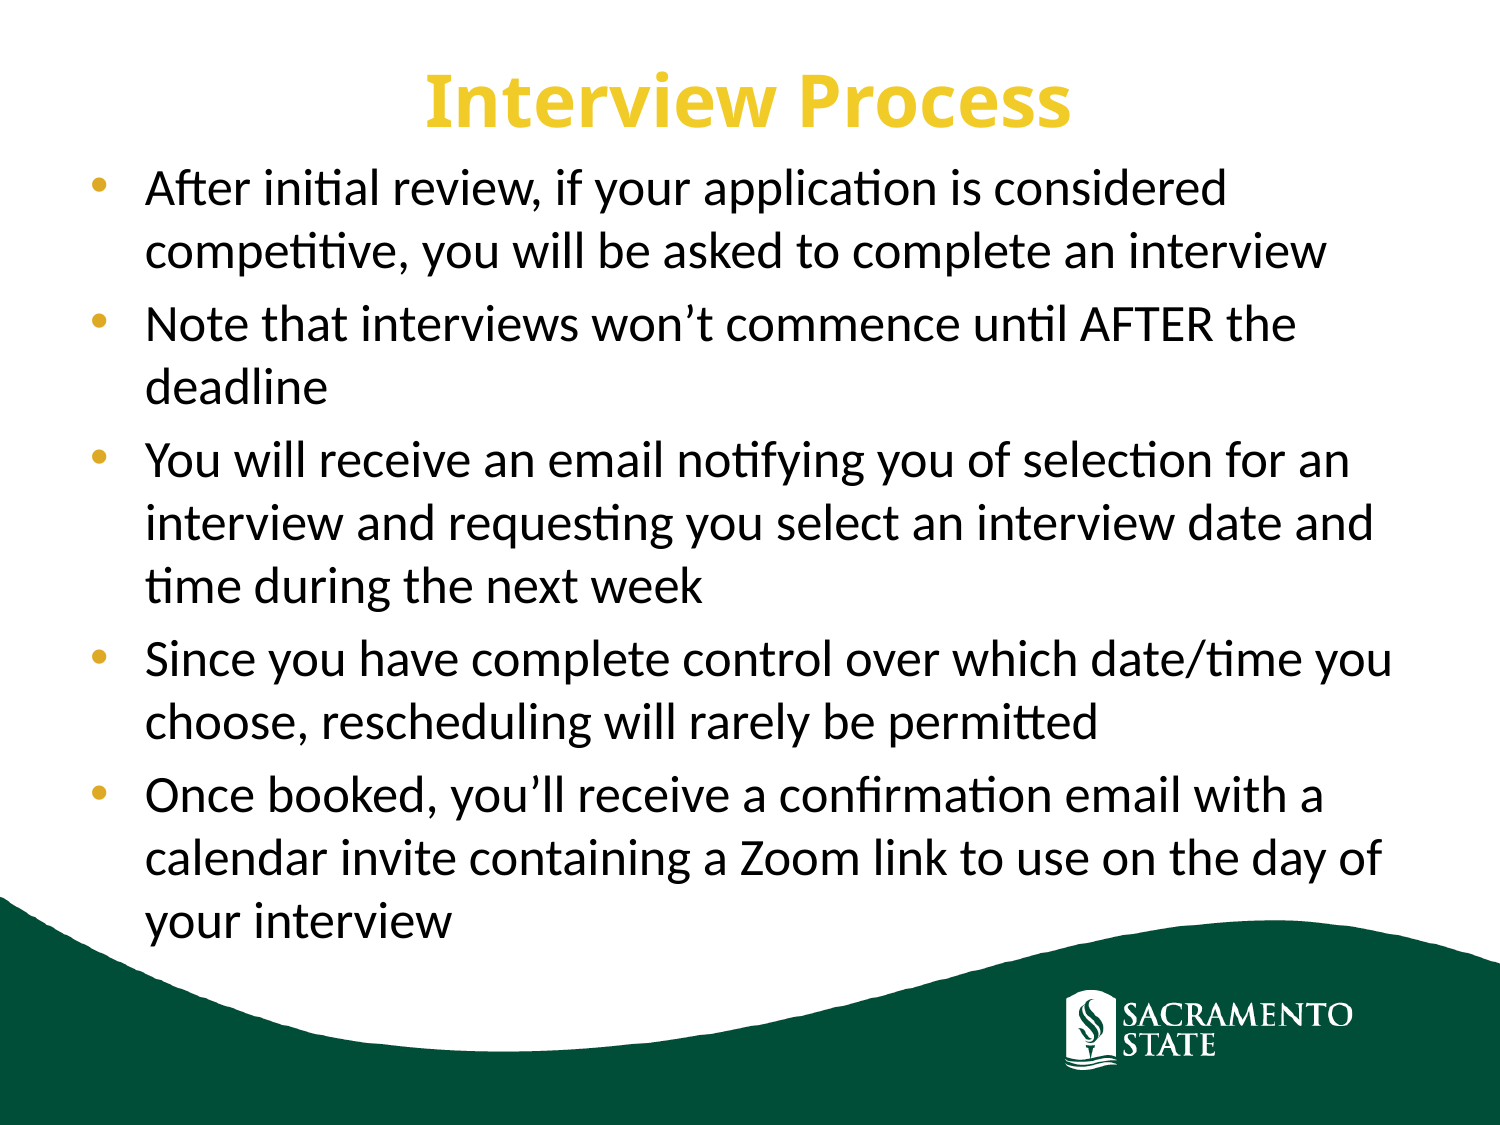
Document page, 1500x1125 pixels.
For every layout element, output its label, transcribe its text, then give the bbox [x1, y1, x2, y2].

list Interview Process After initial review, if your application is considered competitive, you will be asked to complete an interview Note that interviews won’t commence until AFTER the deadline You will receive an email notifying you of selection for an interview and requesting you select an interview date and time during the next week Since you have complete control over which date/time you choose, rescheduling will rarely be permitted Once booked, you’ll receive a confirmation email with a calendar invite containing a Zoom link to use on the day of your interview [75, 47, 1424, 974]
picture [0, 0, 1500, 1125]
